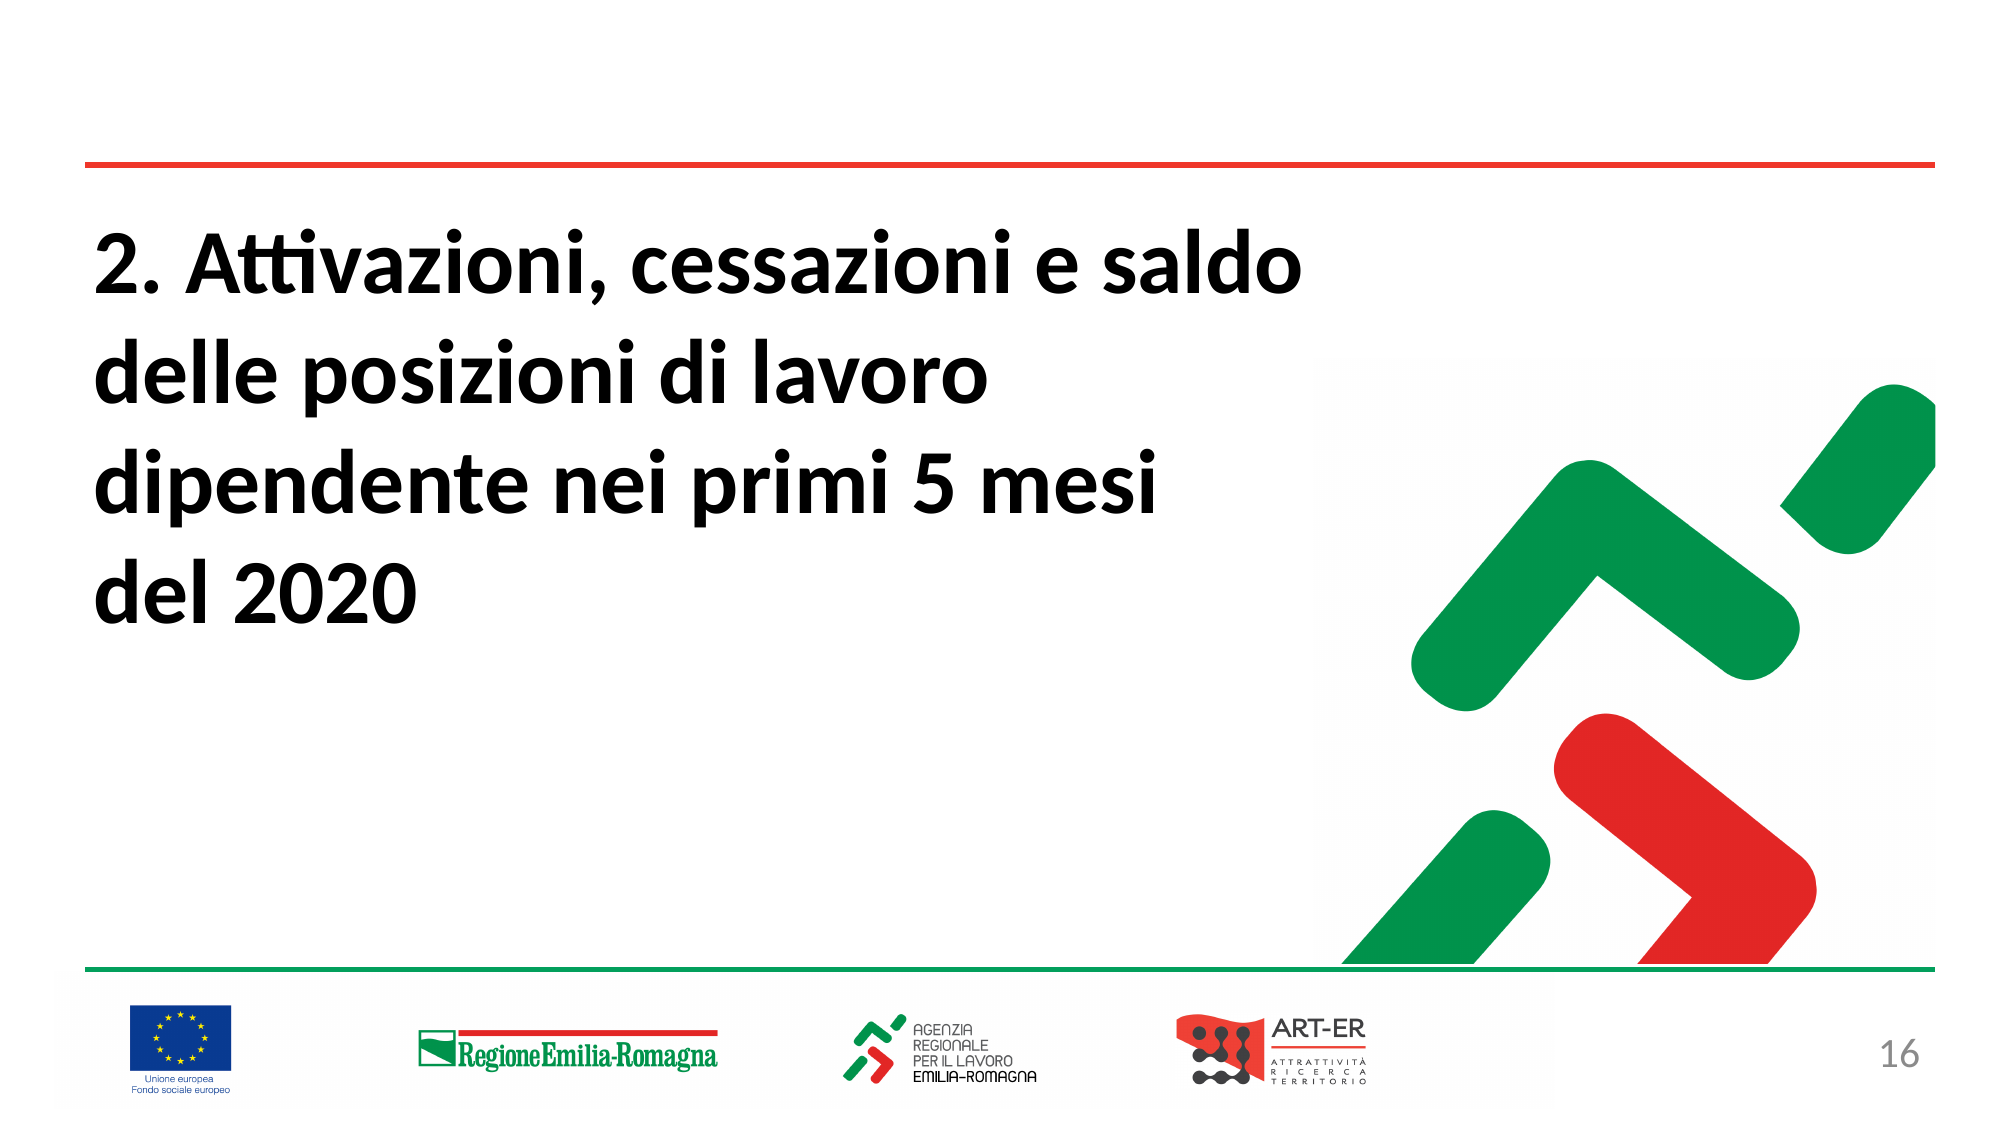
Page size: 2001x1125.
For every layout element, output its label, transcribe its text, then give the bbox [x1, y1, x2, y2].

picture [1313, 357, 1936, 964]
text_box 2. Attivazioni, cessazioni e saldo delle posizioni di lavoro dipendente nei primi 5 mesi del 2020 [78, 194, 1341, 650]
picture [54, 971, 1555, 1109]
slide_number 16 [1468, 1020, 1936, 1081]
